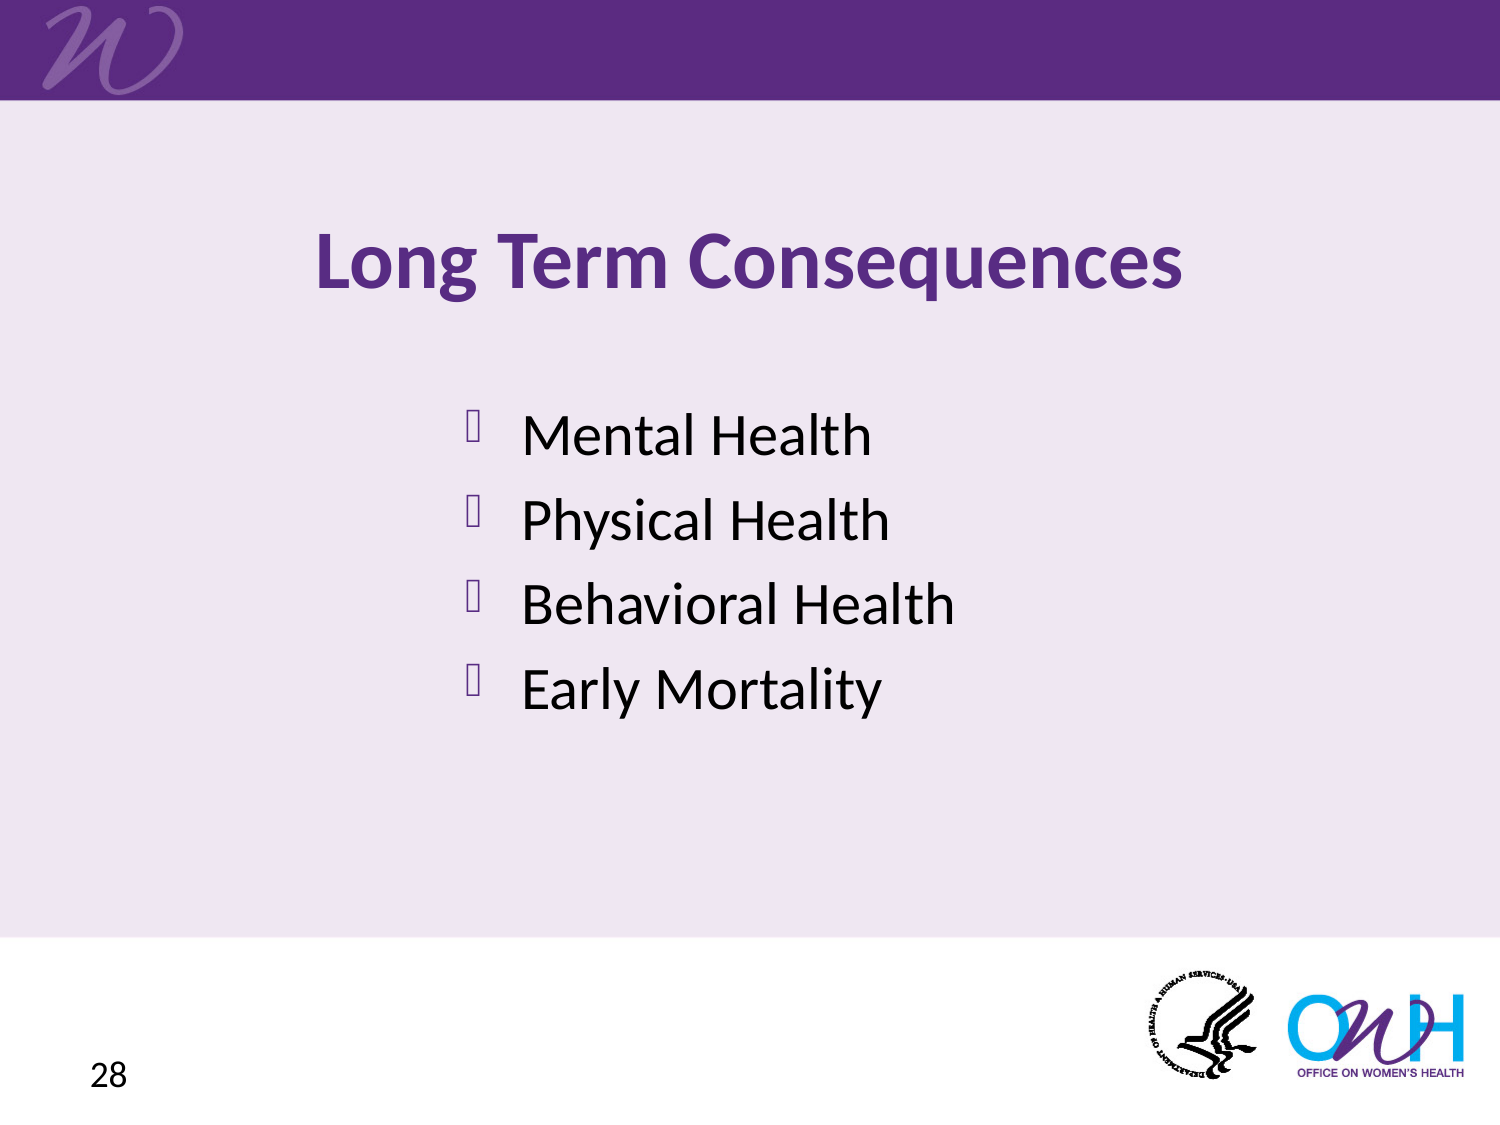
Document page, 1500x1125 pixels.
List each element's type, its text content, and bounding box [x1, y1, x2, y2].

title Long Term Consequences [75, 75, 1425, 313]
list Mental Health Physical Health Behavioral Health Early Mortality [450, 387, 1225, 875]
picture [0, 0, 1500, 1125]
